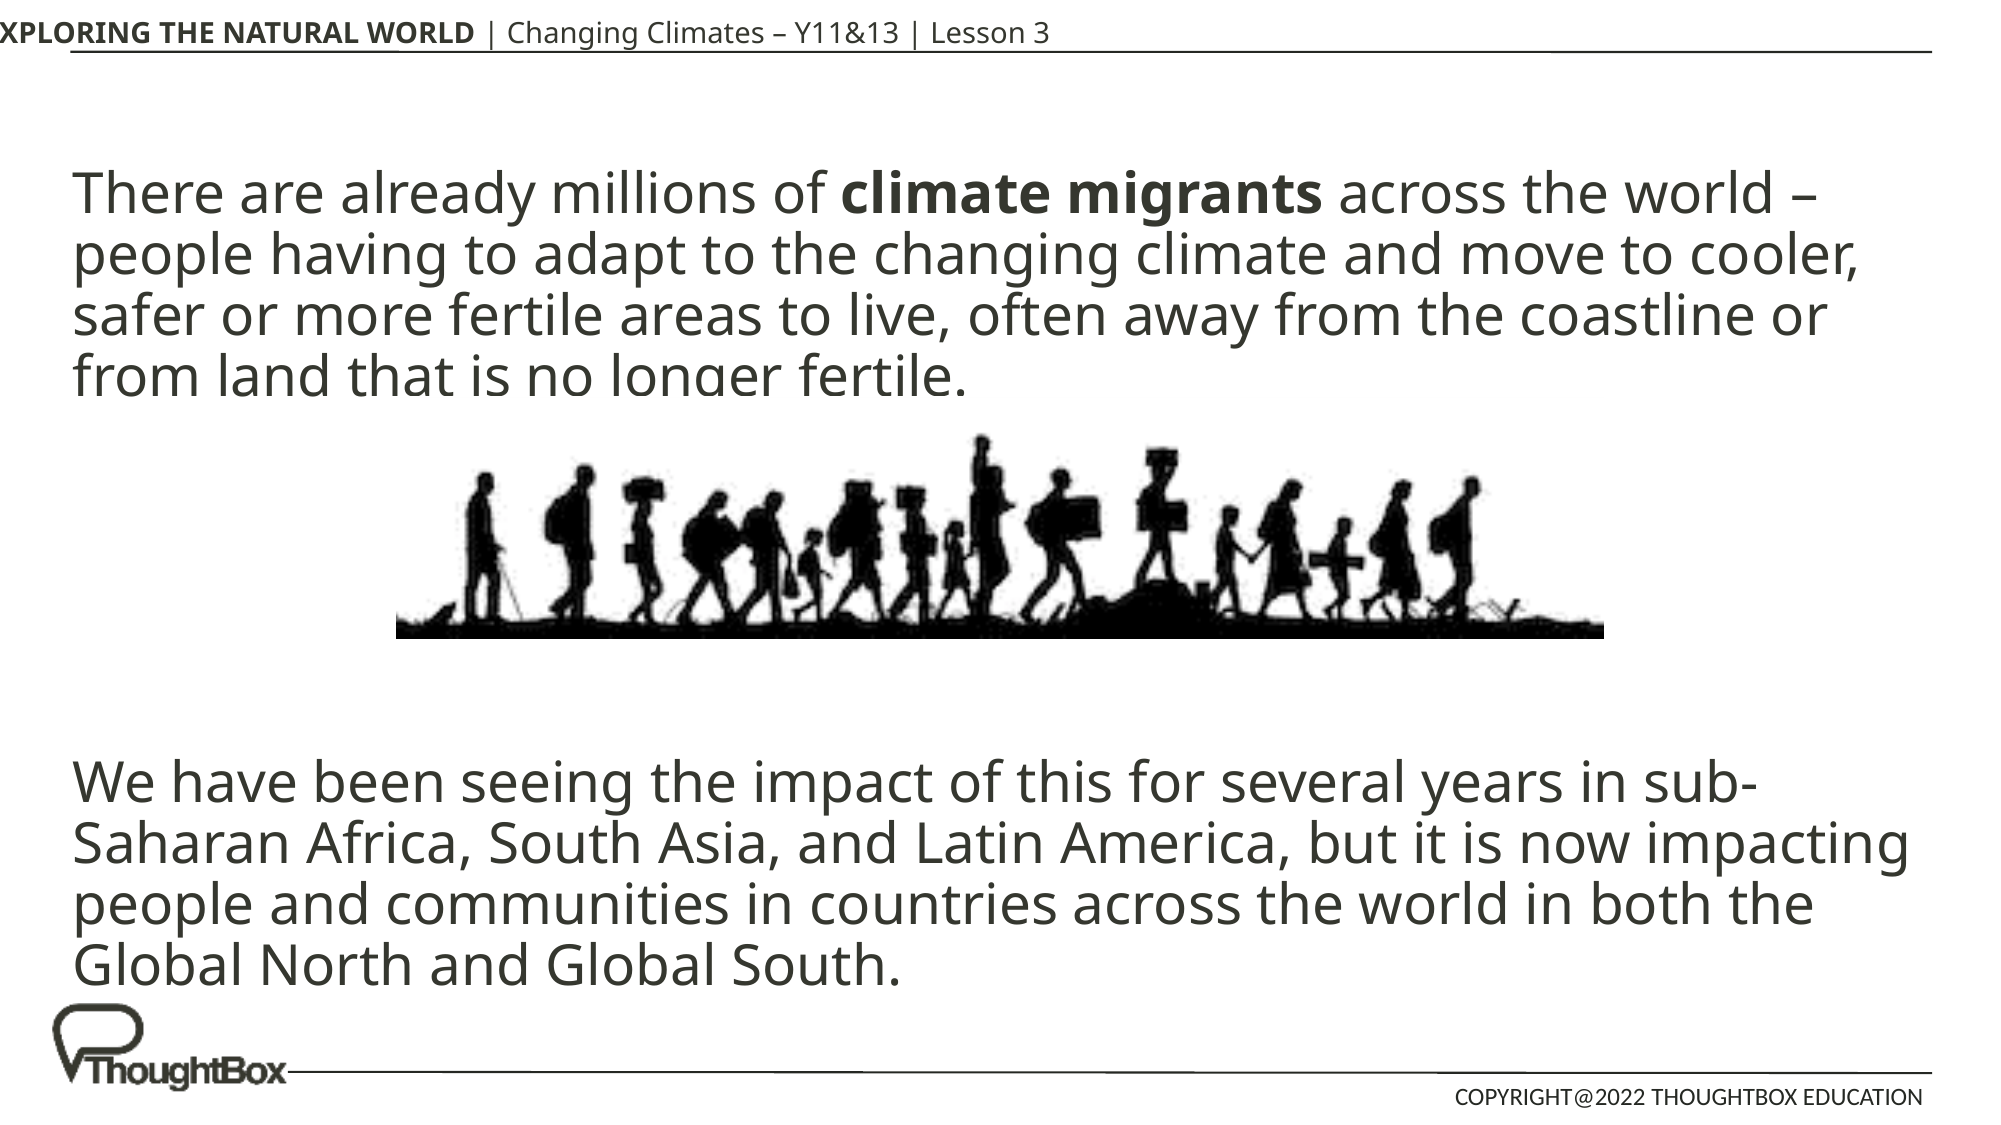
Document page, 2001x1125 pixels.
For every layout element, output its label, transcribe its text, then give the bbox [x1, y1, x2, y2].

list There are already millions of climate migrants across the world – people having to adapt to the changing climate and move to cooler, safer or more fertile areas to live, often away from the coastline or from land that is no longer fertile. We have been seeing the impact of this for several years in sub-Saharan Africa, South Asia, and Latin America, but it is now impacting people and communities in countries across the world in both the Global North and Global South. [57, 157, 1943, 1006]
picture [396, 396, 1604, 639]
picture [51, 1002, 288, 1093]
